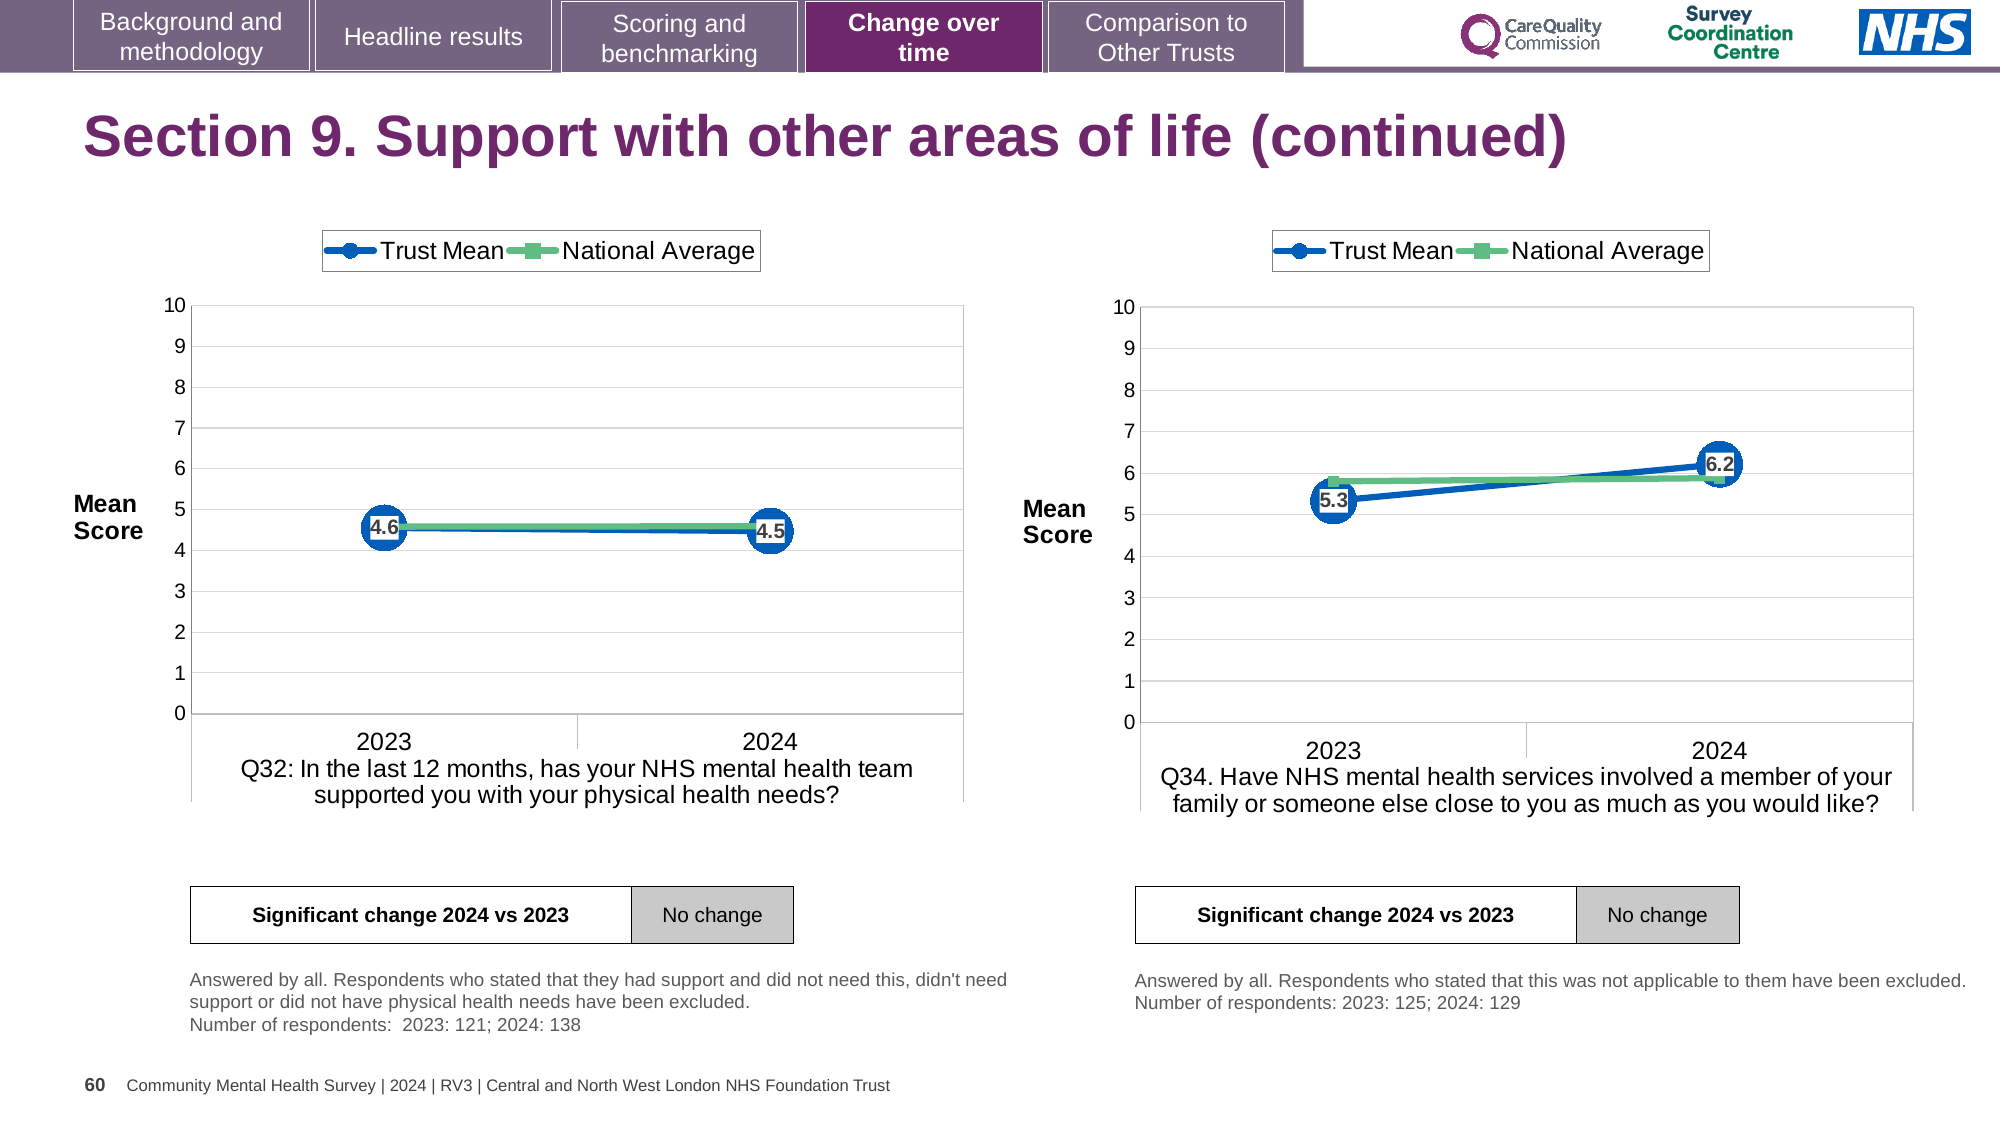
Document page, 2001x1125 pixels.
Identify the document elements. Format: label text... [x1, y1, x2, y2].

table_header No change [632, 887, 793, 943]
chart [68, 228, 966, 858]
picture [1460, 13, 1602, 59]
picture [1859, 9, 1971, 55]
picture [1666, 3, 1794, 61]
text_box Answered by all. Respondents who stated that this was not applicable to them have been excluded. Number of respondents: 2023: 125; 2024: 129 [1119, 960, 1984, 1044]
text_box Answered by all. Respondents who stated that they had support and did not need this, didn't need support or did not have physical health needs have been excluded. Number of respondents: 2023: 121; 2024: 138 [174, 959, 1039, 1043]
title Section 9. Support with other areas of life (continued) [68, 83, 1942, 191]
table_header Significant change 2024 vs 2023 [1136, 887, 1576, 943]
table_header No change [1577, 887, 1739, 943]
text_box 60 [84, 1065, 122, 1125]
chart [1018, 228, 1916, 870]
table_header Significant change 2024 vs 2023 [191, 887, 631, 943]
